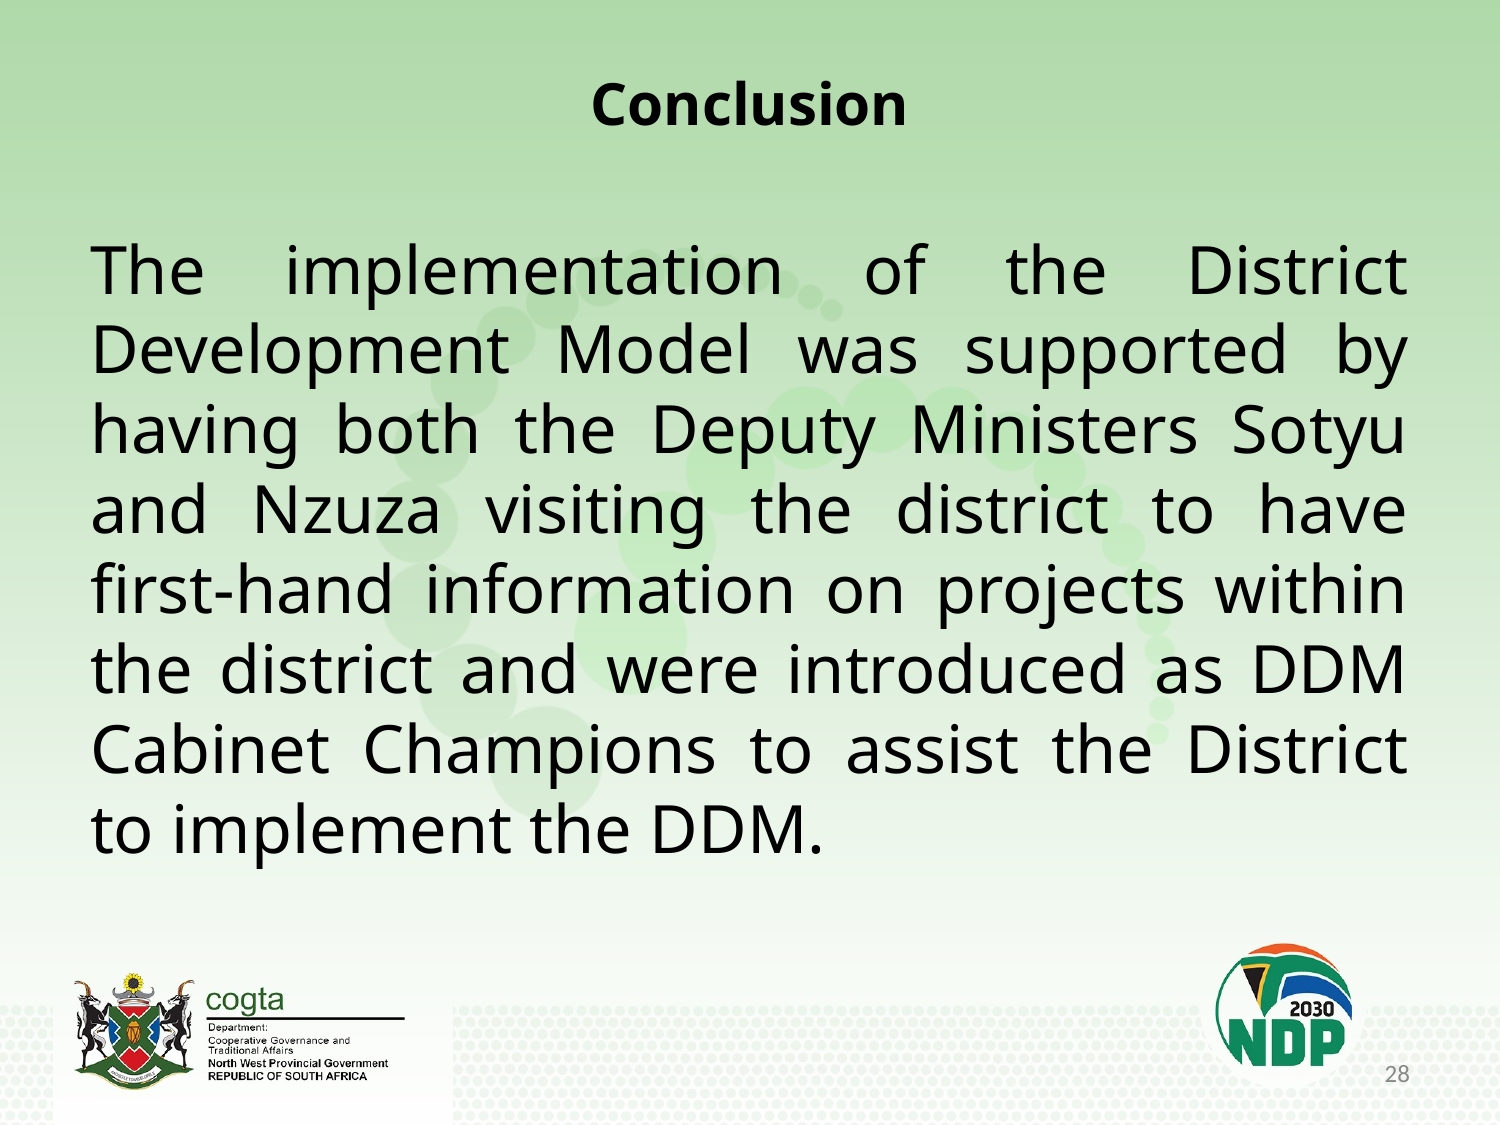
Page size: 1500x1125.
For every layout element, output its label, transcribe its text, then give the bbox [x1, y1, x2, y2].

list The implementation of the District Development Model was supported by having both the Deputy Ministers Sotyu and Nzuza visiting the district to have first-hand information on projects within the district and were introduced as DDM Cabinet Champions to assist the District to implement the DDM. [74, 219, 1426, 882]
title Conclusion [74, 42, 1426, 162]
slide_number 28 [1074, 1042, 1425, 1103]
picture [0, 0, 1500, 1125]
